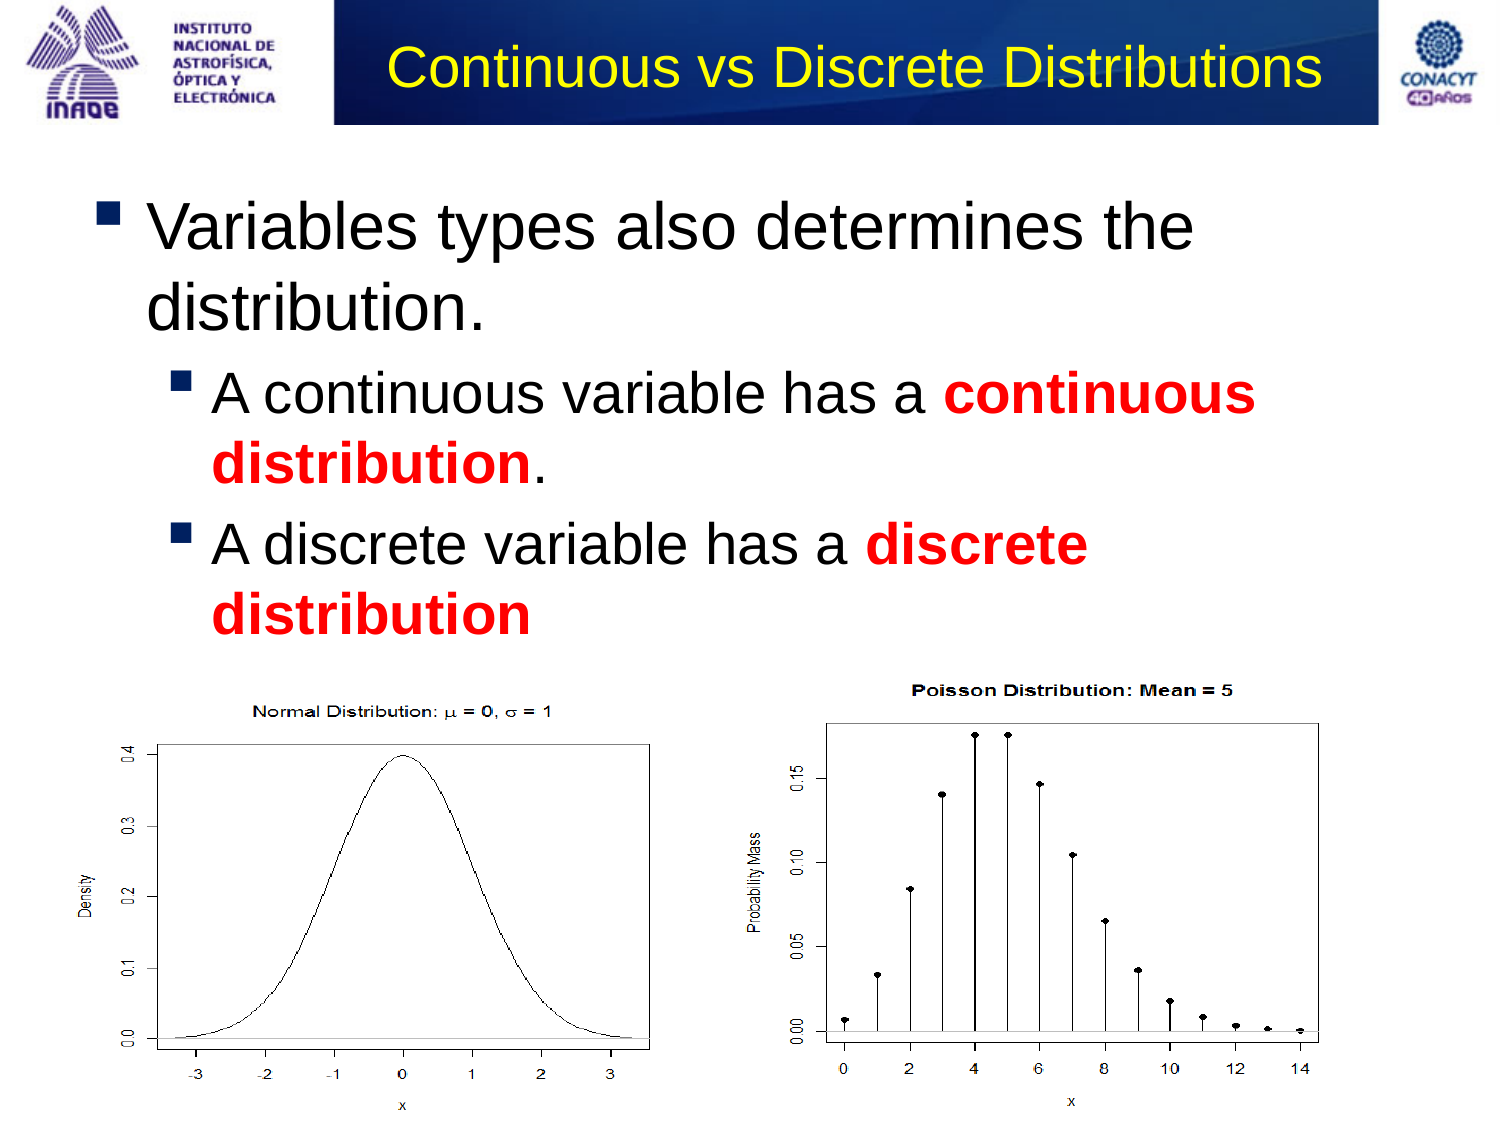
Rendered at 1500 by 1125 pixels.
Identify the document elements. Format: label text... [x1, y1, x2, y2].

picture [1383, 0, 1500, 125]
picture [69, 680, 697, 1125]
picture [0, 0, 328, 125]
picture [737, 656, 1365, 1125]
title Continuous vs Discrete Distributions [328, 0, 1383, 129]
list Variables types also determines the distribution. A continuous variable has a continuous distribution. A discrete variable has a discrete distribution [75, 175, 1425, 1005]
